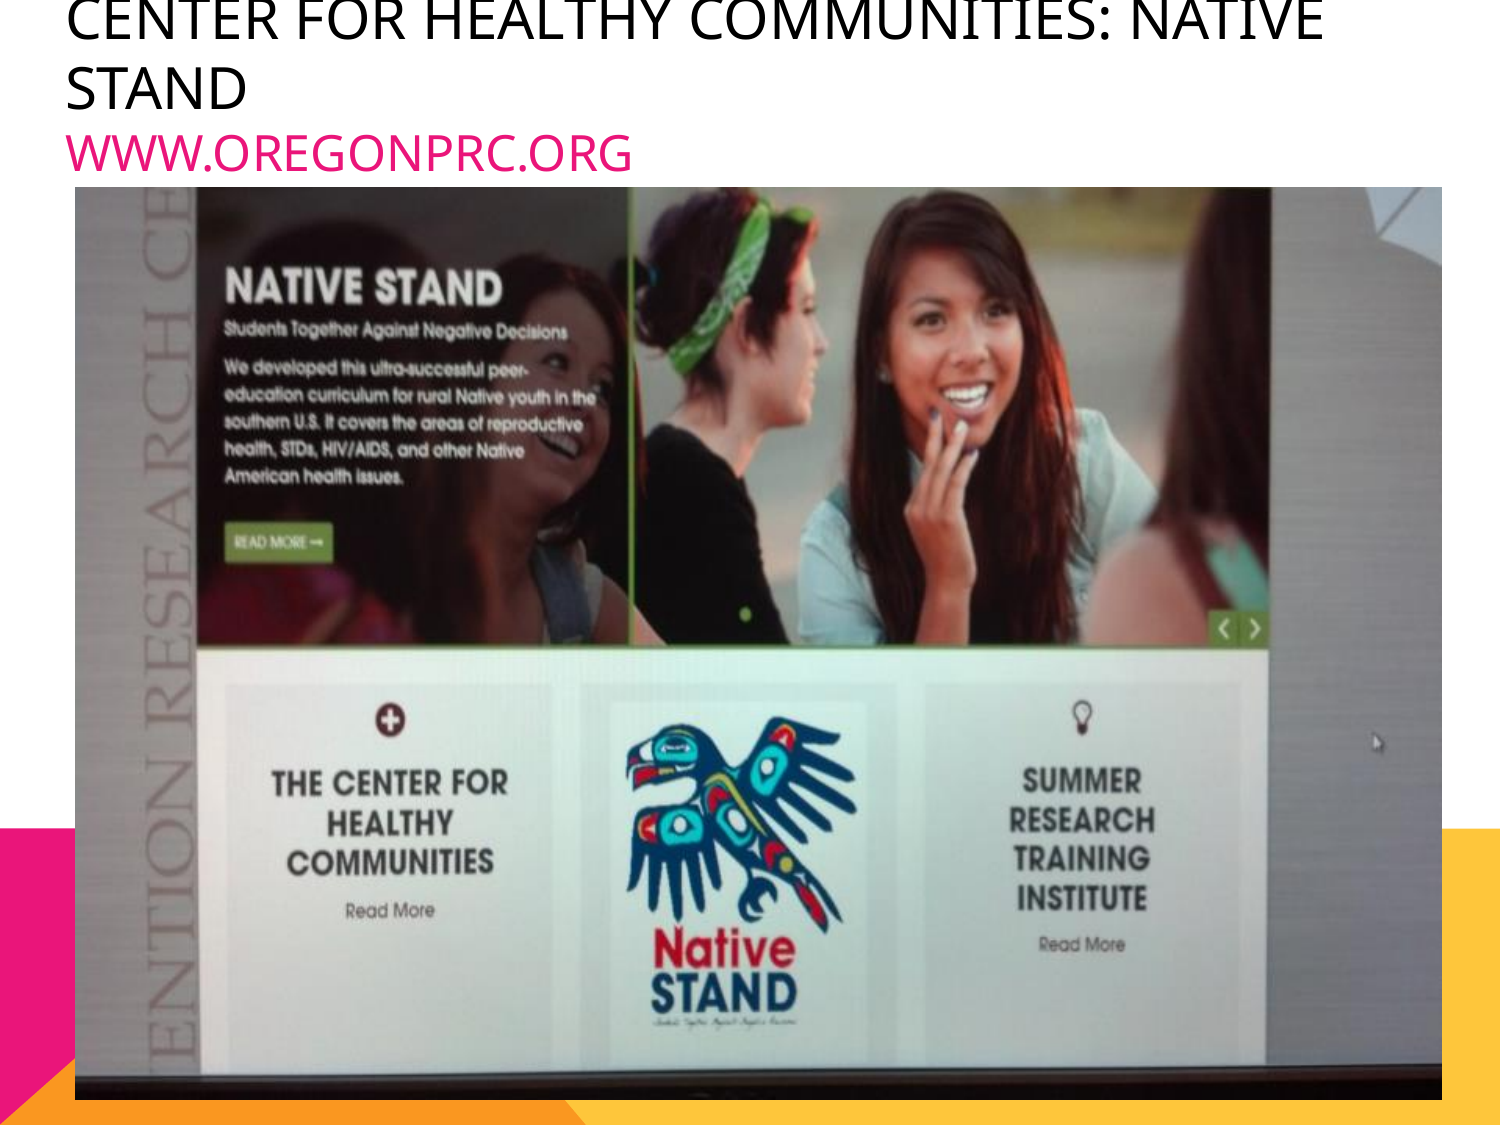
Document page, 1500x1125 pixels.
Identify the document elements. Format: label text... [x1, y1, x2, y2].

picture [74, 187, 1442, 1101]
title Center for healthy communities: Native STAND WWW.OREGONPRC.ORG [50, 12, 1463, 150]
